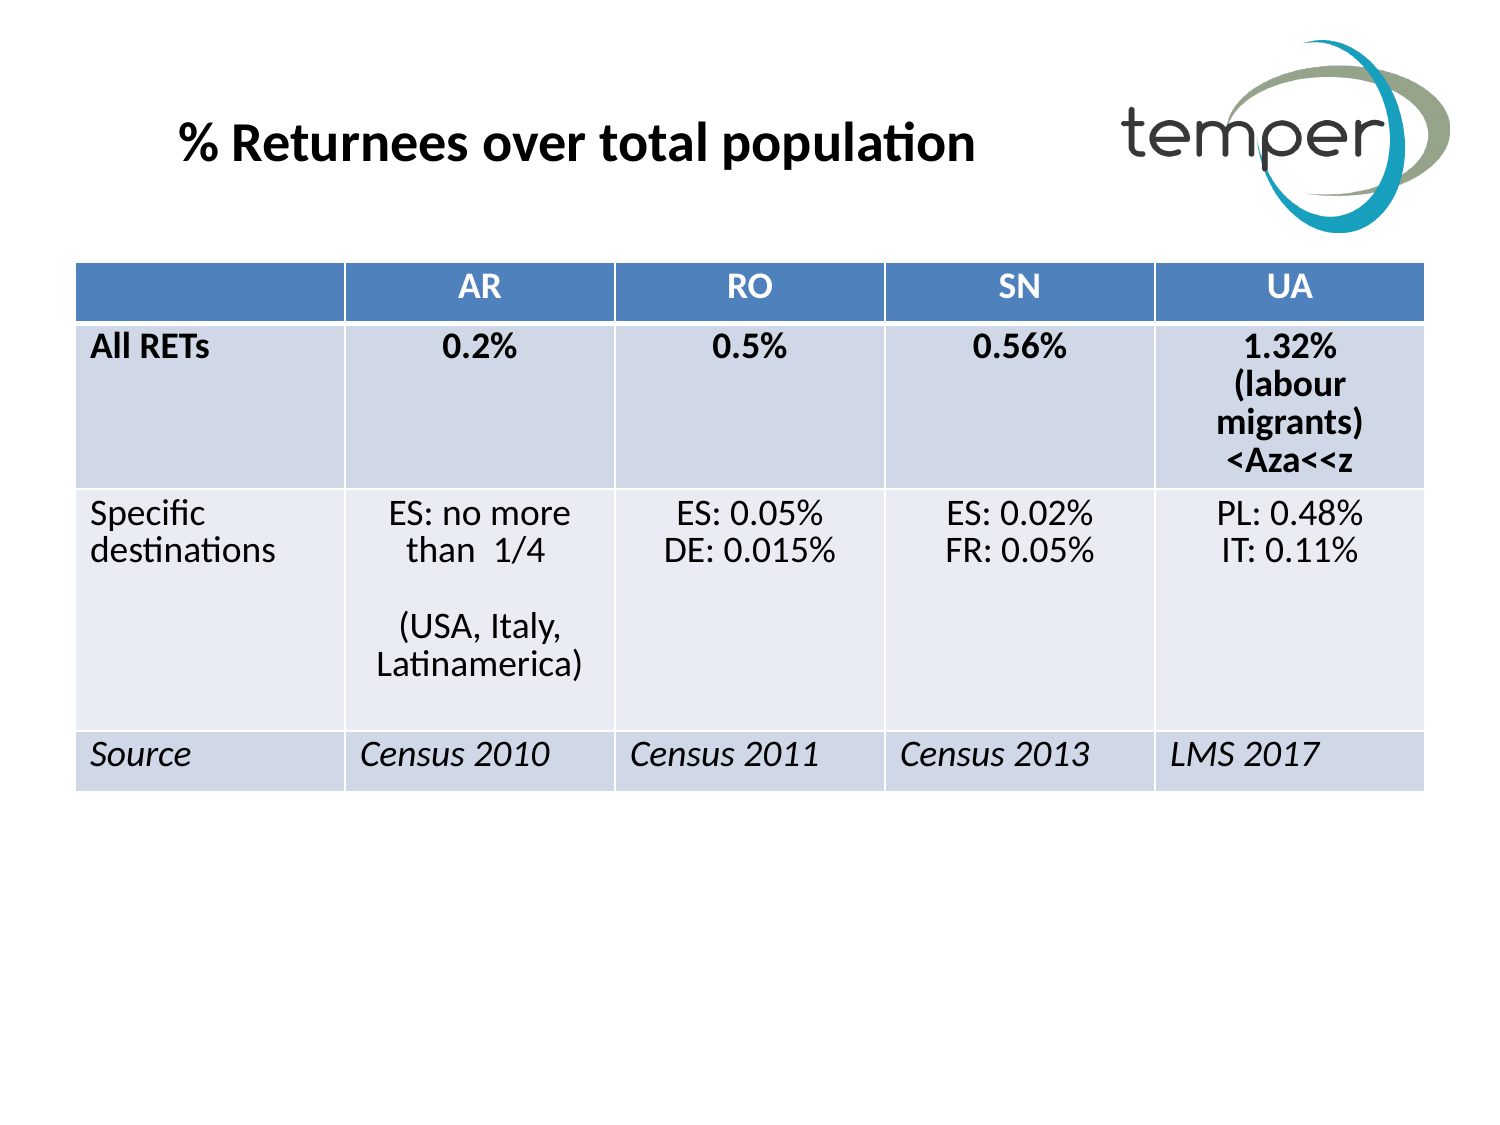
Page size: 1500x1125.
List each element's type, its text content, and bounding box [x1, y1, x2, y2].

table_cell 0.2% [346, 326, 614, 488]
table_cell LMS 2017 [1156, 732, 1424, 791]
table_cell Census 2010 [346, 732, 614, 791]
table_cell Specific destinations [76, 490, 344, 730]
table_header UA [1156, 263, 1424, 321]
table_cell 0.5% [616, 326, 884, 488]
table_cell ES: no more than 1/4 (USA, Italy, Latinamerica) [346, 490, 614, 730]
picture [1121, 40, 1450, 233]
table_cell Census 2013 [886, 732, 1154, 791]
table_cell Census 2011 [616, 732, 884, 791]
table_cell PL: 0.48% IT: 0.11% [1156, 490, 1424, 730]
table_cell ES: 0.02% FR: 0.05% [886, 490, 1154, 730]
table_cell 1.32% (labour migrants) <Aza<<z [1156, 326, 1424, 488]
table_header AR [346, 263, 614, 321]
title % Returnees over total population [75, 45, 1081, 233]
table_header [76, 263, 344, 321]
table_cell 0.56% [886, 326, 1154, 488]
table_cell ES: 0.05% DE: 0.015% [616, 490, 884, 730]
table_cell All RETs [76, 326, 344, 488]
table_header SN [886, 263, 1154, 321]
table_cell Source [76, 732, 344, 791]
table_header RO [616, 263, 884, 321]
